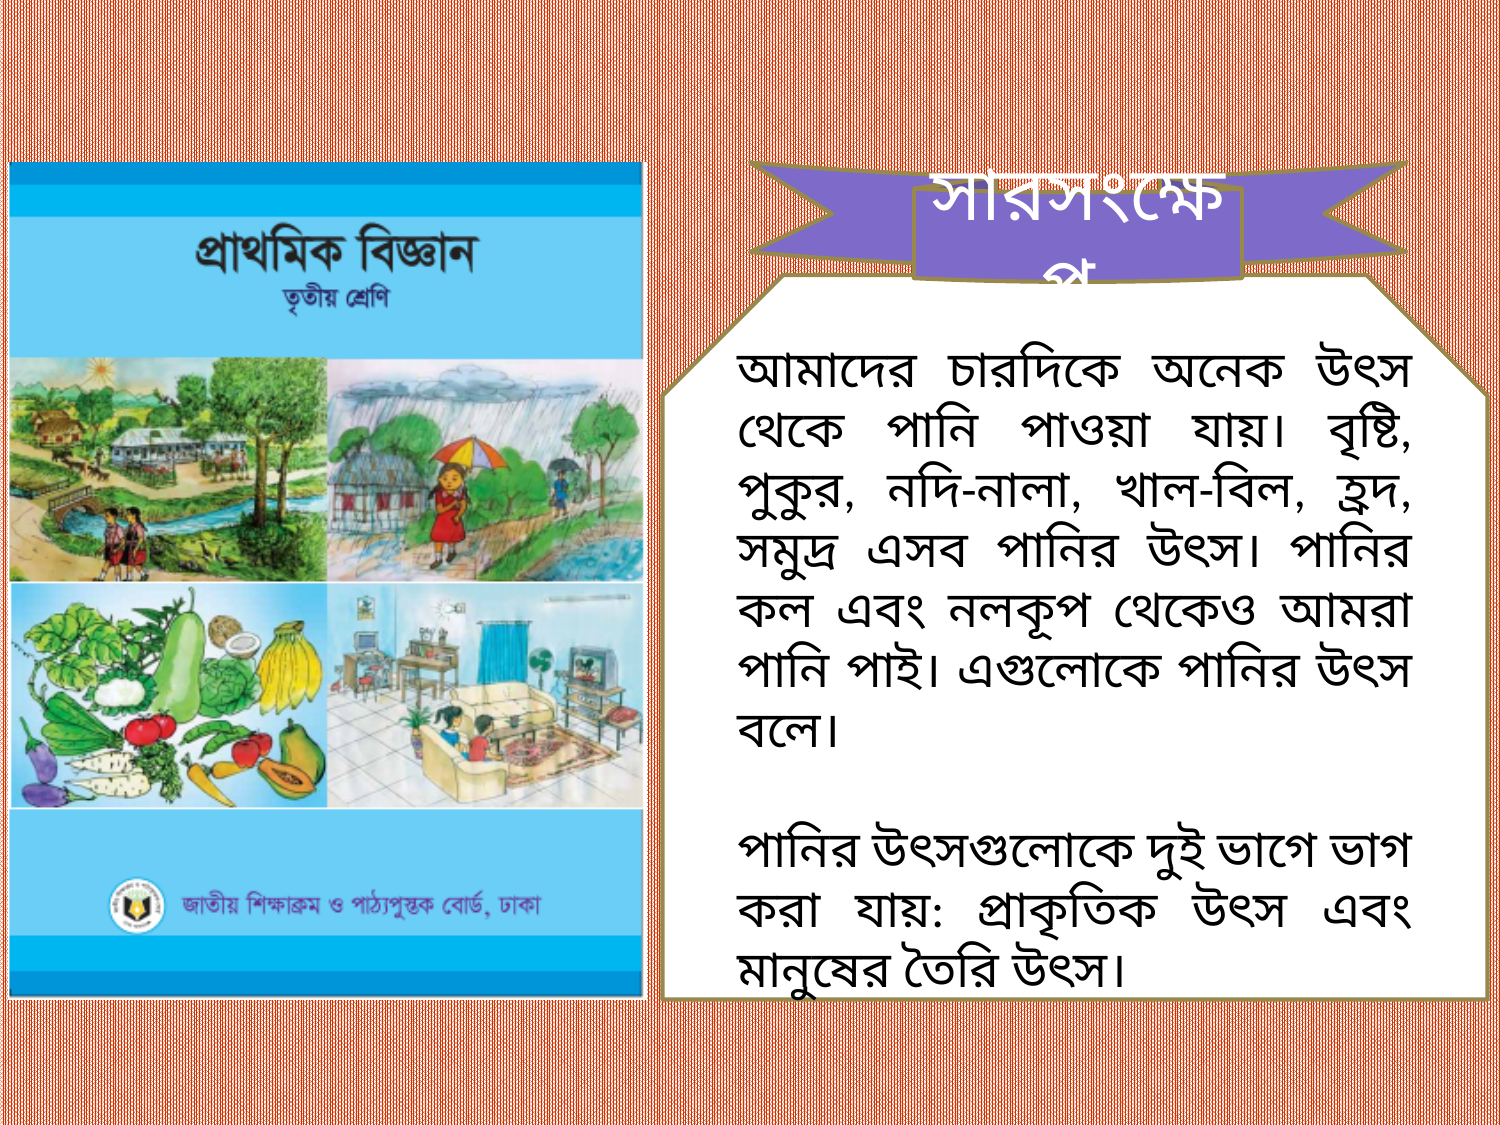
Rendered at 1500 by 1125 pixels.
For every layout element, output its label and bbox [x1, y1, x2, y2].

text_box [662, 162, 1488, 1000]
picture [8, 162, 647, 1000]
